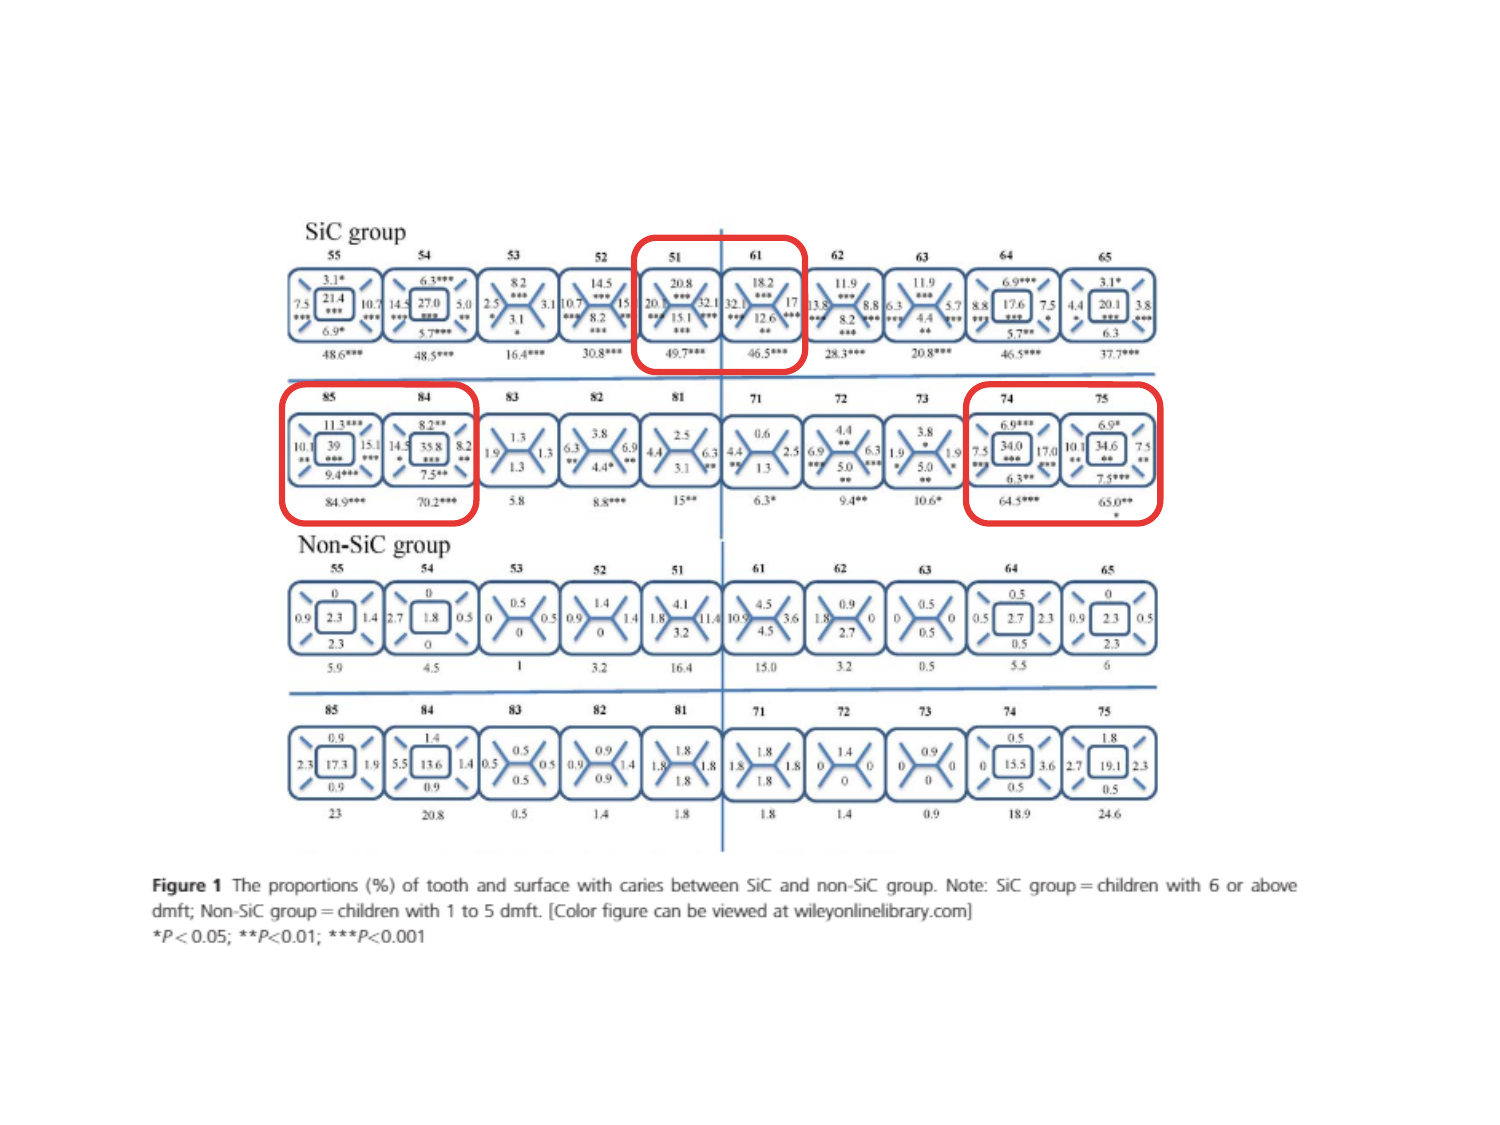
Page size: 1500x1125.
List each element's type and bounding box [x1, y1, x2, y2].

picture [85, 179, 1385, 970]
